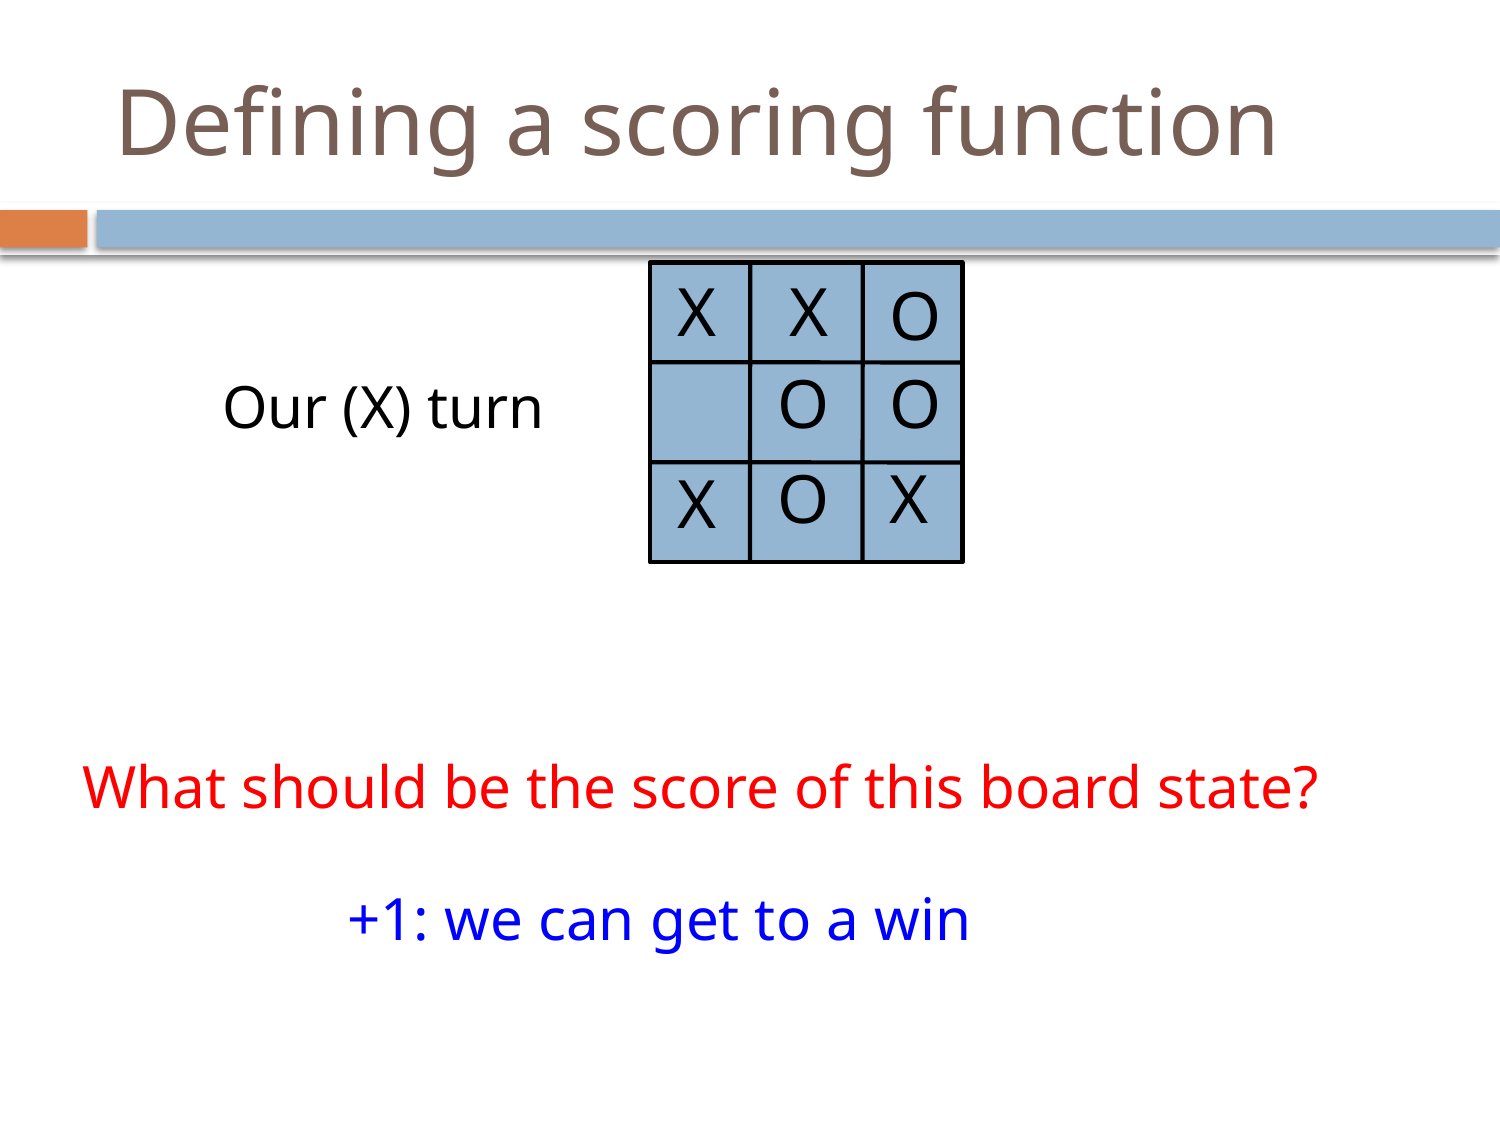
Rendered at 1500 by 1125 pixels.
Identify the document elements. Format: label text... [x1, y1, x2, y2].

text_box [649, 262, 963, 563]
text_box O [967, 266, 975, 354]
text_box Our (X) turn [207, 362, 559, 448]
text_box O [968, 354, 975, 449]
text_box +1: we can get to a win [332, 875, 986, 960]
text_box X [968, 449, 975, 545]
text_box What should be the score of this board state? [68, 742, 1334, 828]
title Defining a scoring function [99, 37, 1438, 200]
